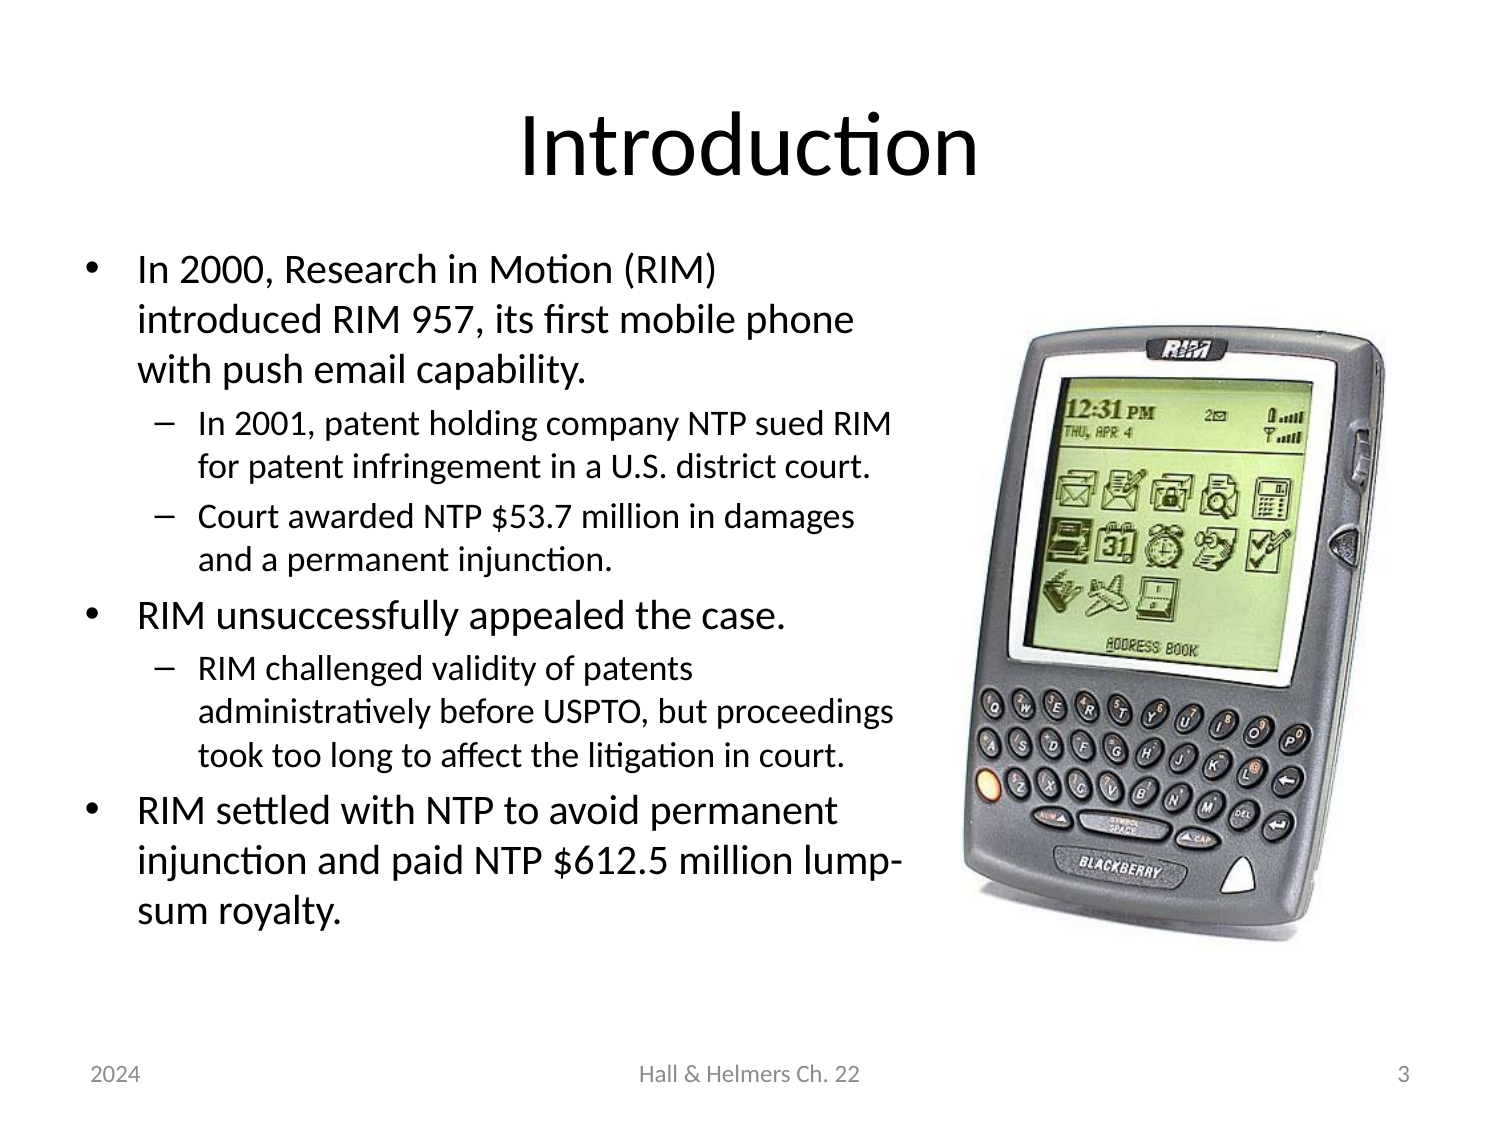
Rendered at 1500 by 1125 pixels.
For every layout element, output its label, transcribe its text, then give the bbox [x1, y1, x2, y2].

footer Hall & Helmers Ch. 22 [512, 1042, 988, 1103]
slide_number 2024 [75, 1042, 425, 1103]
title Introduction [75, 45, 1425, 233]
slide_number 3 [1074, 1042, 1425, 1103]
picture [919, 299, 1401, 951]
list In 2000, Research in Motion (RIM) introduced RIM 957, its first mobile phone with push email capability. In 2001, patent holding company NTP sued RIM for patent infringement in a U.S. district court. Court awarded NTP $53.7 million in damages and a permanent injunction. RIM unsuccessfully appealed the case. RIM challenged validity of patents administratively before USPTO, but proceedings took too long to affect the litigation in court. RIM settled with NTP to avoid permanent injunction and paid NTP $612.5 million lump-sum royalty. [69, 234, 920, 972]
